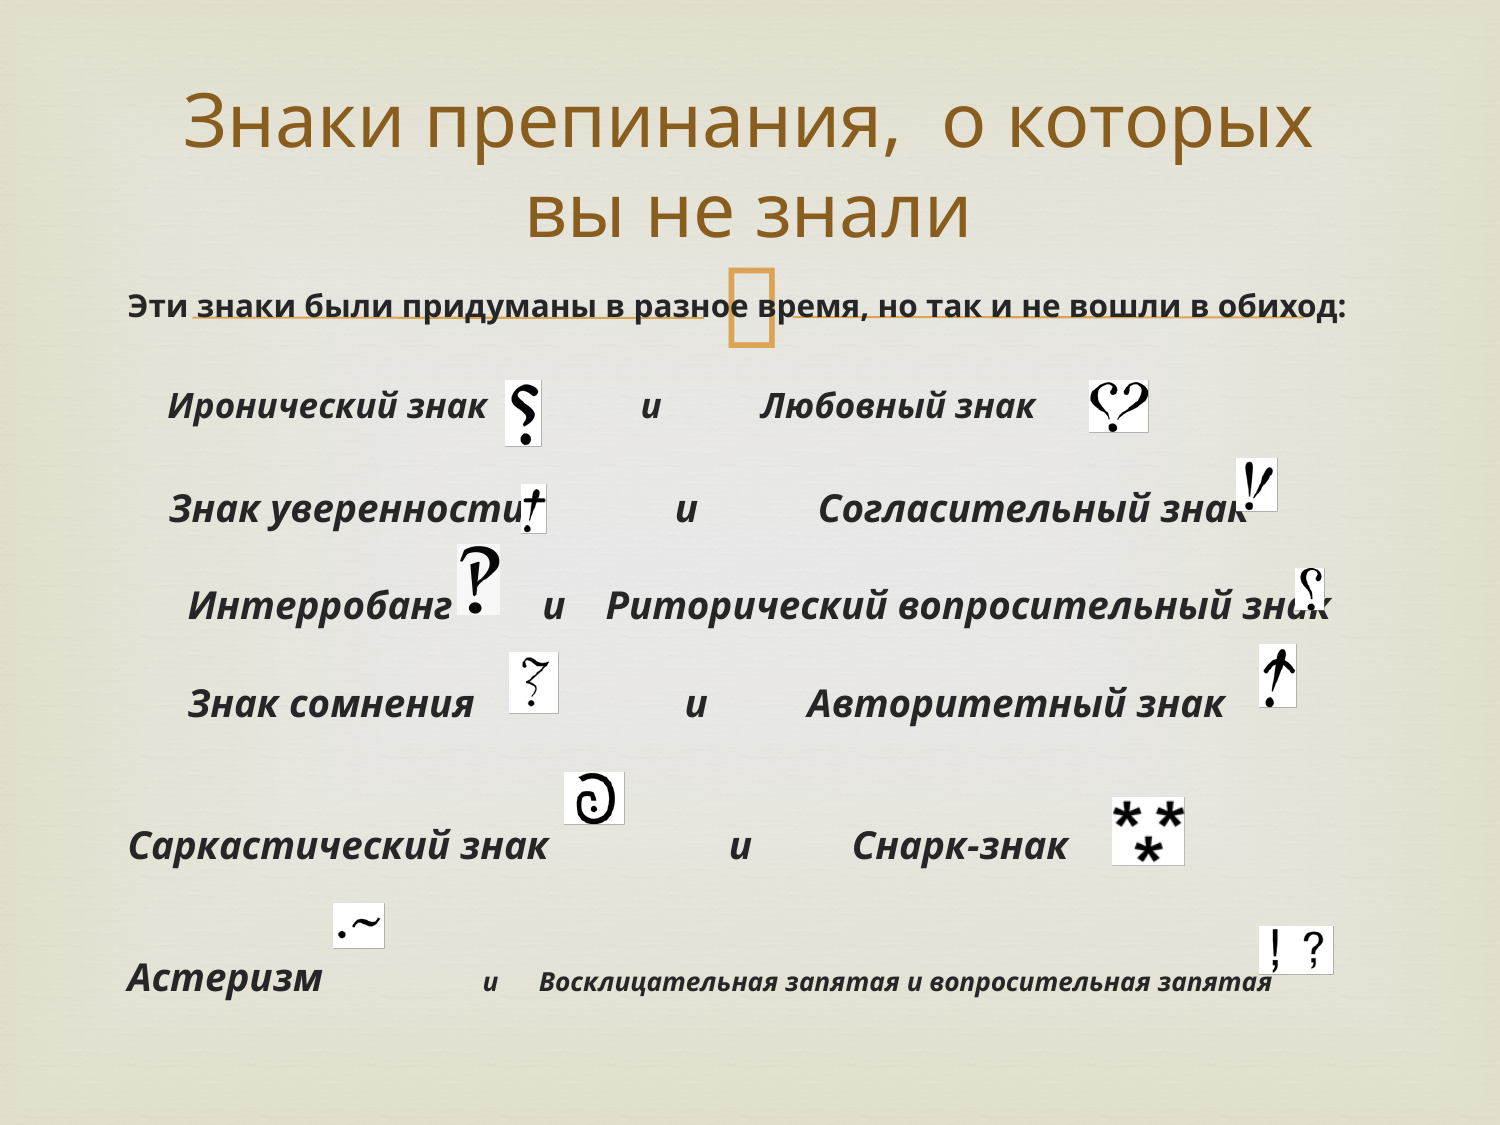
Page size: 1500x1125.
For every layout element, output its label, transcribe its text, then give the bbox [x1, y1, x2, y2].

picture [521, 484, 547, 534]
picture [1235, 457, 1279, 512]
title Знаки препинания, о которых вы не знали [112, 93, 1386, 232]
picture [332, 903, 386, 949]
picture [509, 651, 559, 715]
list Эти знаки были придуманы в разное время, но так и не вошли в обиход: Иронический знак и Любовный знак Знак уверенности и Согласительный знак Интерробанг и Риторический вопросительный знак Знак сомнения и Авторитетный знак Саркастический знак и Снарк-знак Астеризм и Восклицательная запятая и вопросительная запятая [112, 278, 1365, 1071]
picture [504, 379, 543, 448]
picture [1111, 796, 1186, 868]
picture [456, 543, 501, 616]
picture [1258, 643, 1297, 708]
picture [1295, 567, 1325, 611]
picture [1259, 926, 1334, 976]
picture [563, 772, 626, 825]
picture [1088, 379, 1150, 433]
